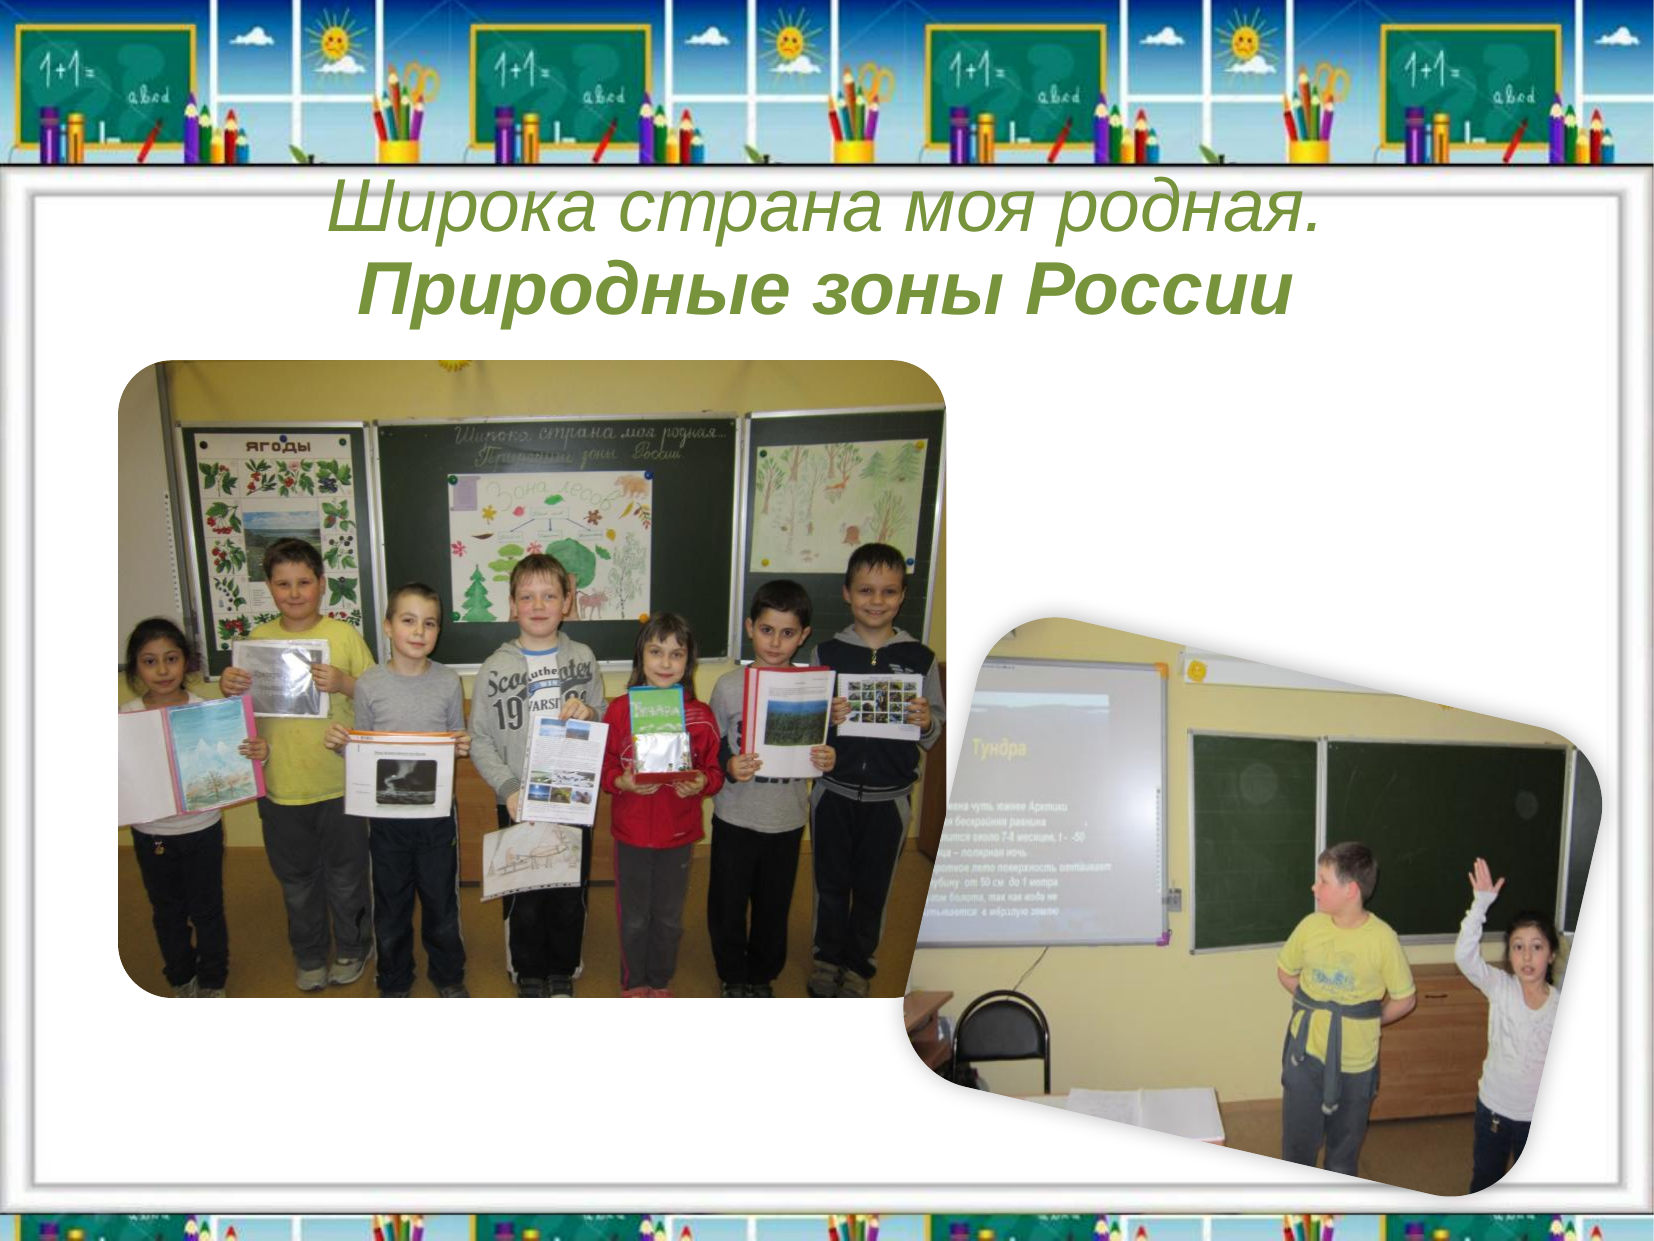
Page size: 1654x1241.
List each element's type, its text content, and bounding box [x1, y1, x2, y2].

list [117, 359, 947, 999]
title Широка страна моя родная. Природные зоны России [82, 159, 1570, 337]
picture [0, 0, 1654, 1241]
